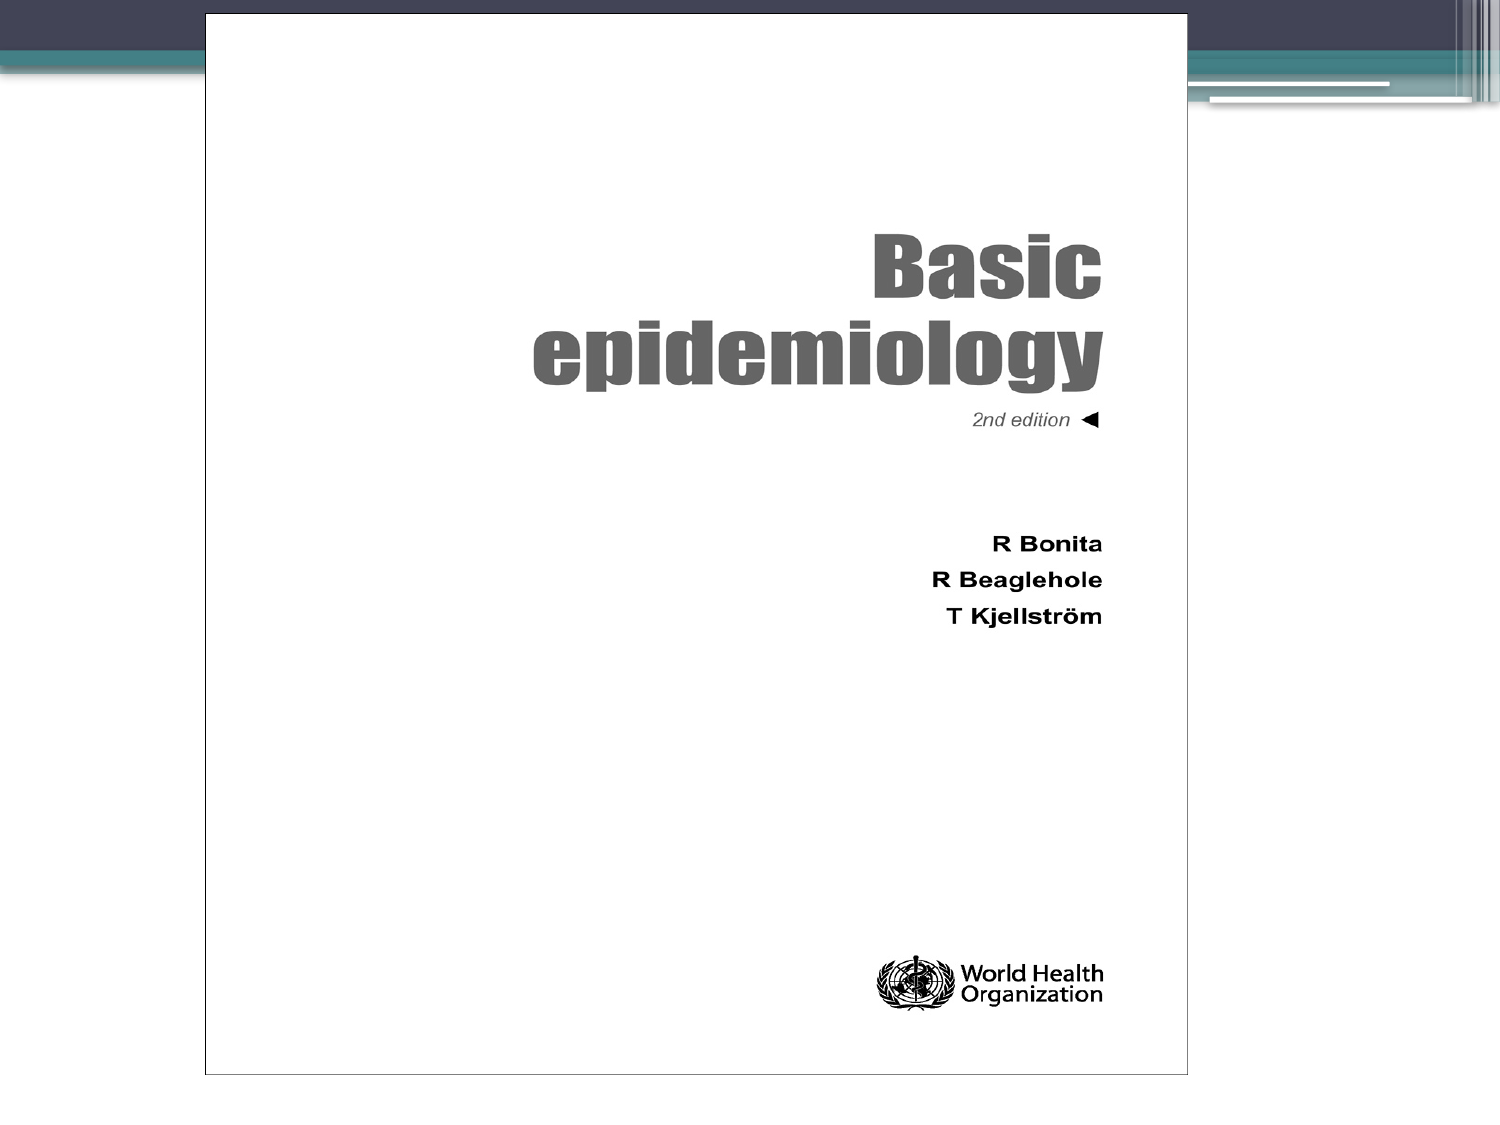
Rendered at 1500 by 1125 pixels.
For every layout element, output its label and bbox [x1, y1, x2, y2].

picture [205, 13, 1188, 1076]
